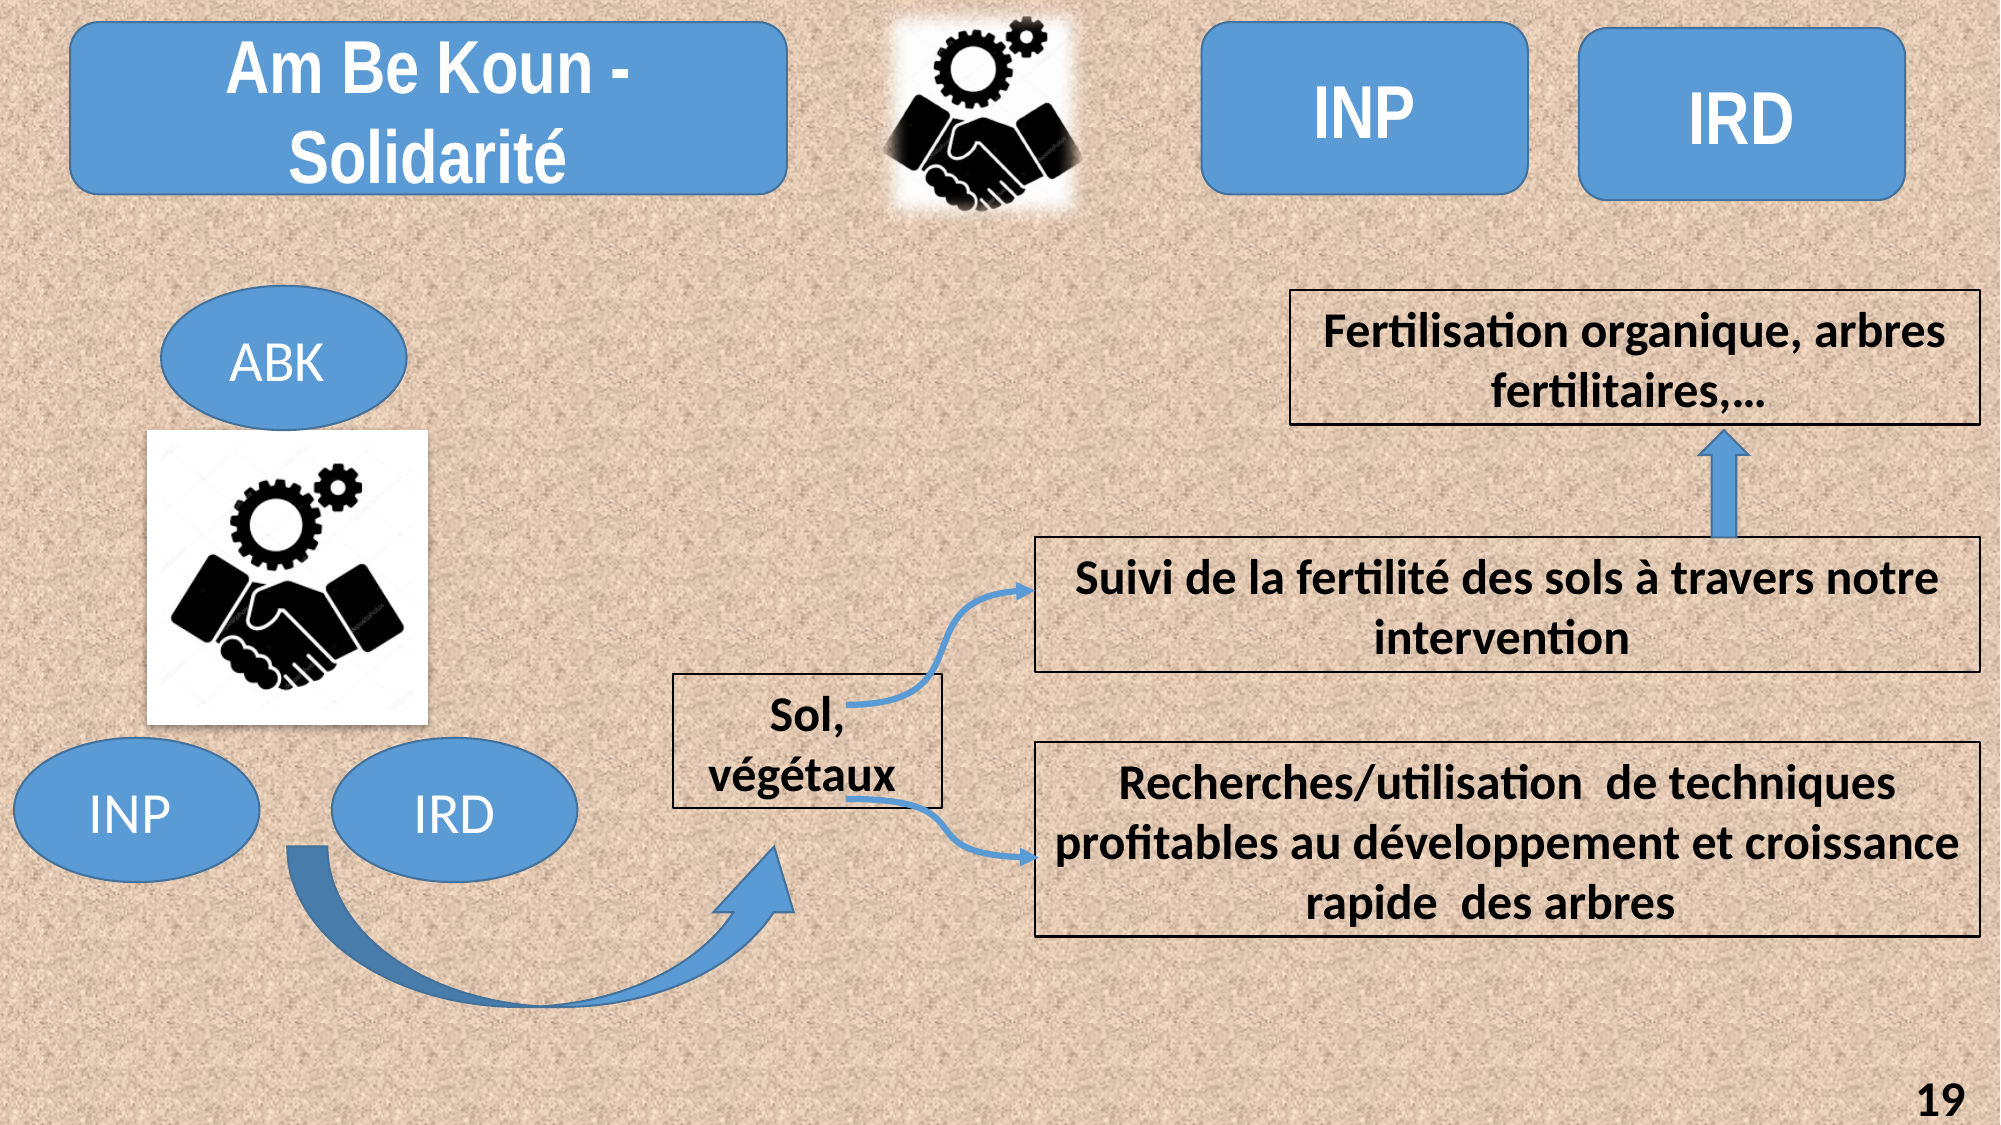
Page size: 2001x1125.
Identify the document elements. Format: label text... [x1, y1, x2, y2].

picture [874, 0, 1092, 229]
text_box [286, 844, 796, 1009]
text_box INP [12, 736, 261, 884]
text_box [845, 590, 1035, 705]
text_box Sol, végétaux [672, 673, 943, 809]
text_box INP [1200, 21, 1529, 196]
text_box IRD [1577, 26, 1907, 202]
text_box Recherches/utilisation de techniques profitables au développement et croissance rapide des arbres [1034, 741, 1981, 937]
text_box [1696, 428, 1752, 539]
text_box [845, 798, 1039, 858]
text_box ABK [160, 284, 408, 432]
text_box IRD [330, 736, 579, 884]
text_box Am Be Koun -Solidarité [68, 21, 788, 196]
slide_number 19 [1892, 1068, 1981, 1125]
text_box Suivi de la fertilité des sols à travers notre intervention [1034, 537, 1981, 673]
picture [161, 444, 414, 710]
text_box Fertilisation organique, arbres fertilitaires,… [1289, 289, 1980, 425]
